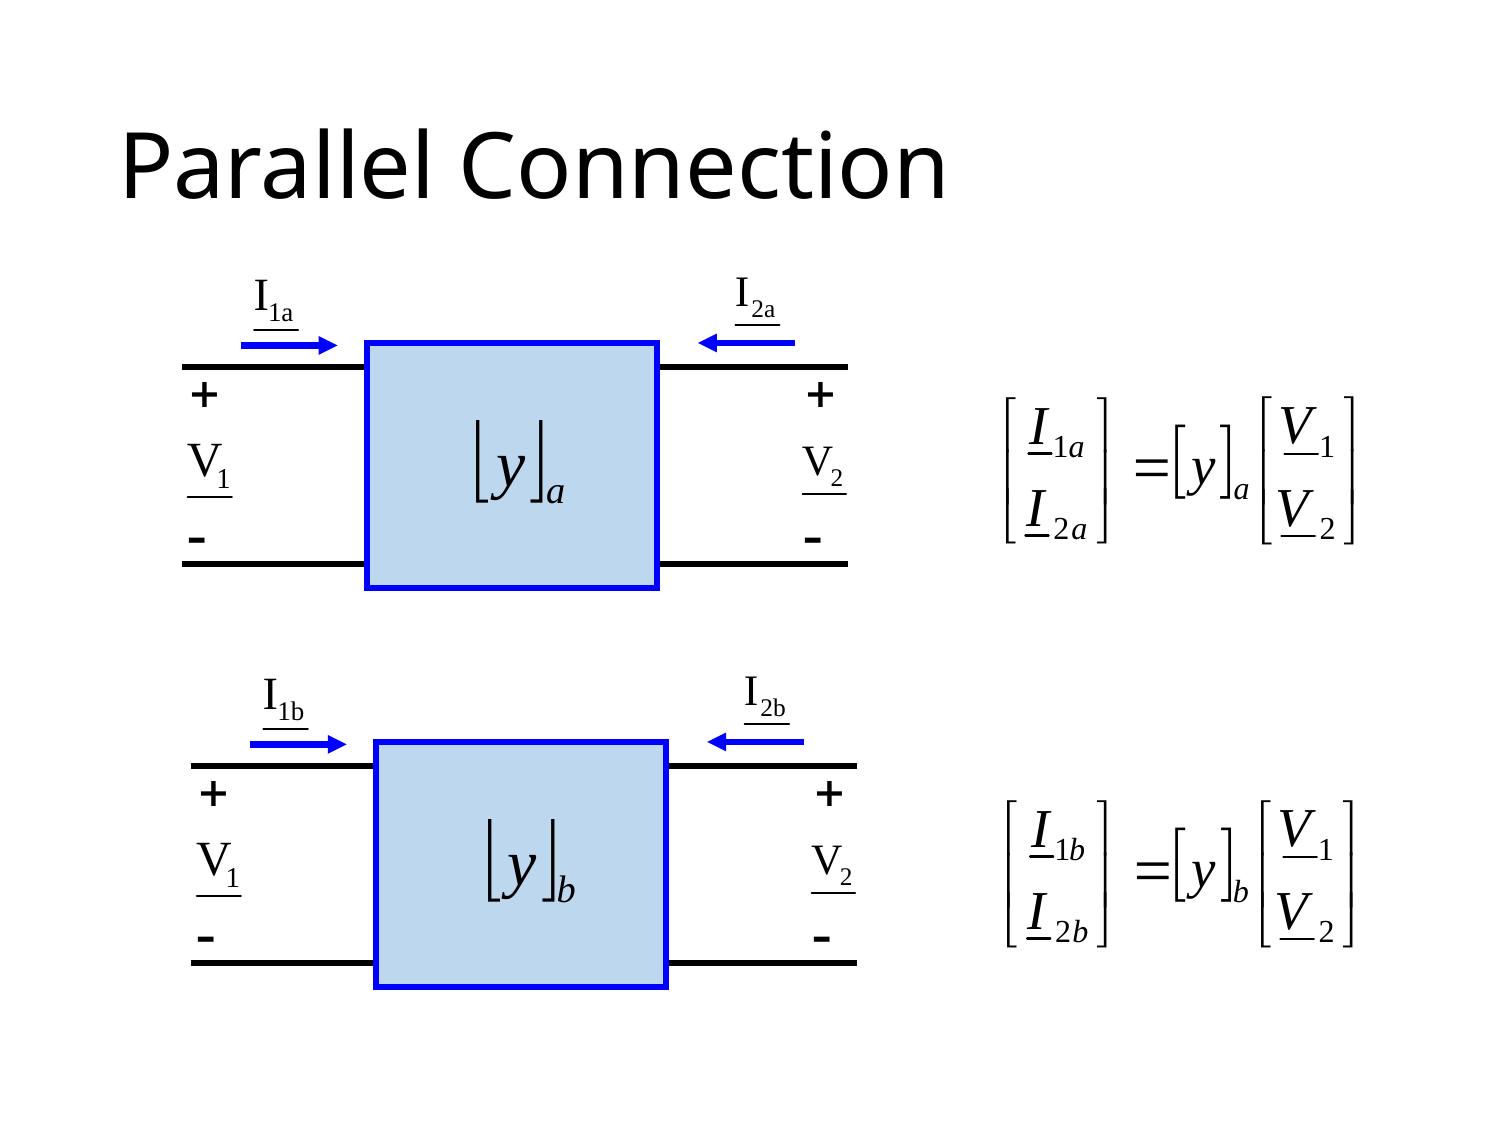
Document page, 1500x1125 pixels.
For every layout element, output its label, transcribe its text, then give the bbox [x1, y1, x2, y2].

title Parallel Connection [103, 59, 1397, 278]
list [255, 662, 318, 741]
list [187, 927, 237, 957]
text_box [375, 964, 667, 988]
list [737, 661, 799, 735]
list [804, 831, 866, 904]
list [994, 787, 1375, 961]
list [794, 528, 843, 558]
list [179, 427, 241, 510]
text_box [366, 342, 658, 366]
text_box [375, 741, 667, 765]
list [181, 370, 231, 420]
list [803, 927, 853, 957]
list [190, 769, 240, 819]
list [993, 384, 1373, 558]
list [475, 819, 586, 918]
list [246, 264, 309, 342]
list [795, 432, 857, 505]
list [464, 420, 580, 519]
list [178, 528, 228, 558]
text_box [366, 367, 658, 564]
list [188, 826, 251, 909]
text_box [366, 565, 658, 589]
text_box [375, 766, 667, 963]
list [728, 262, 790, 336]
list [797, 370, 847, 420]
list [806, 769, 856, 819]
